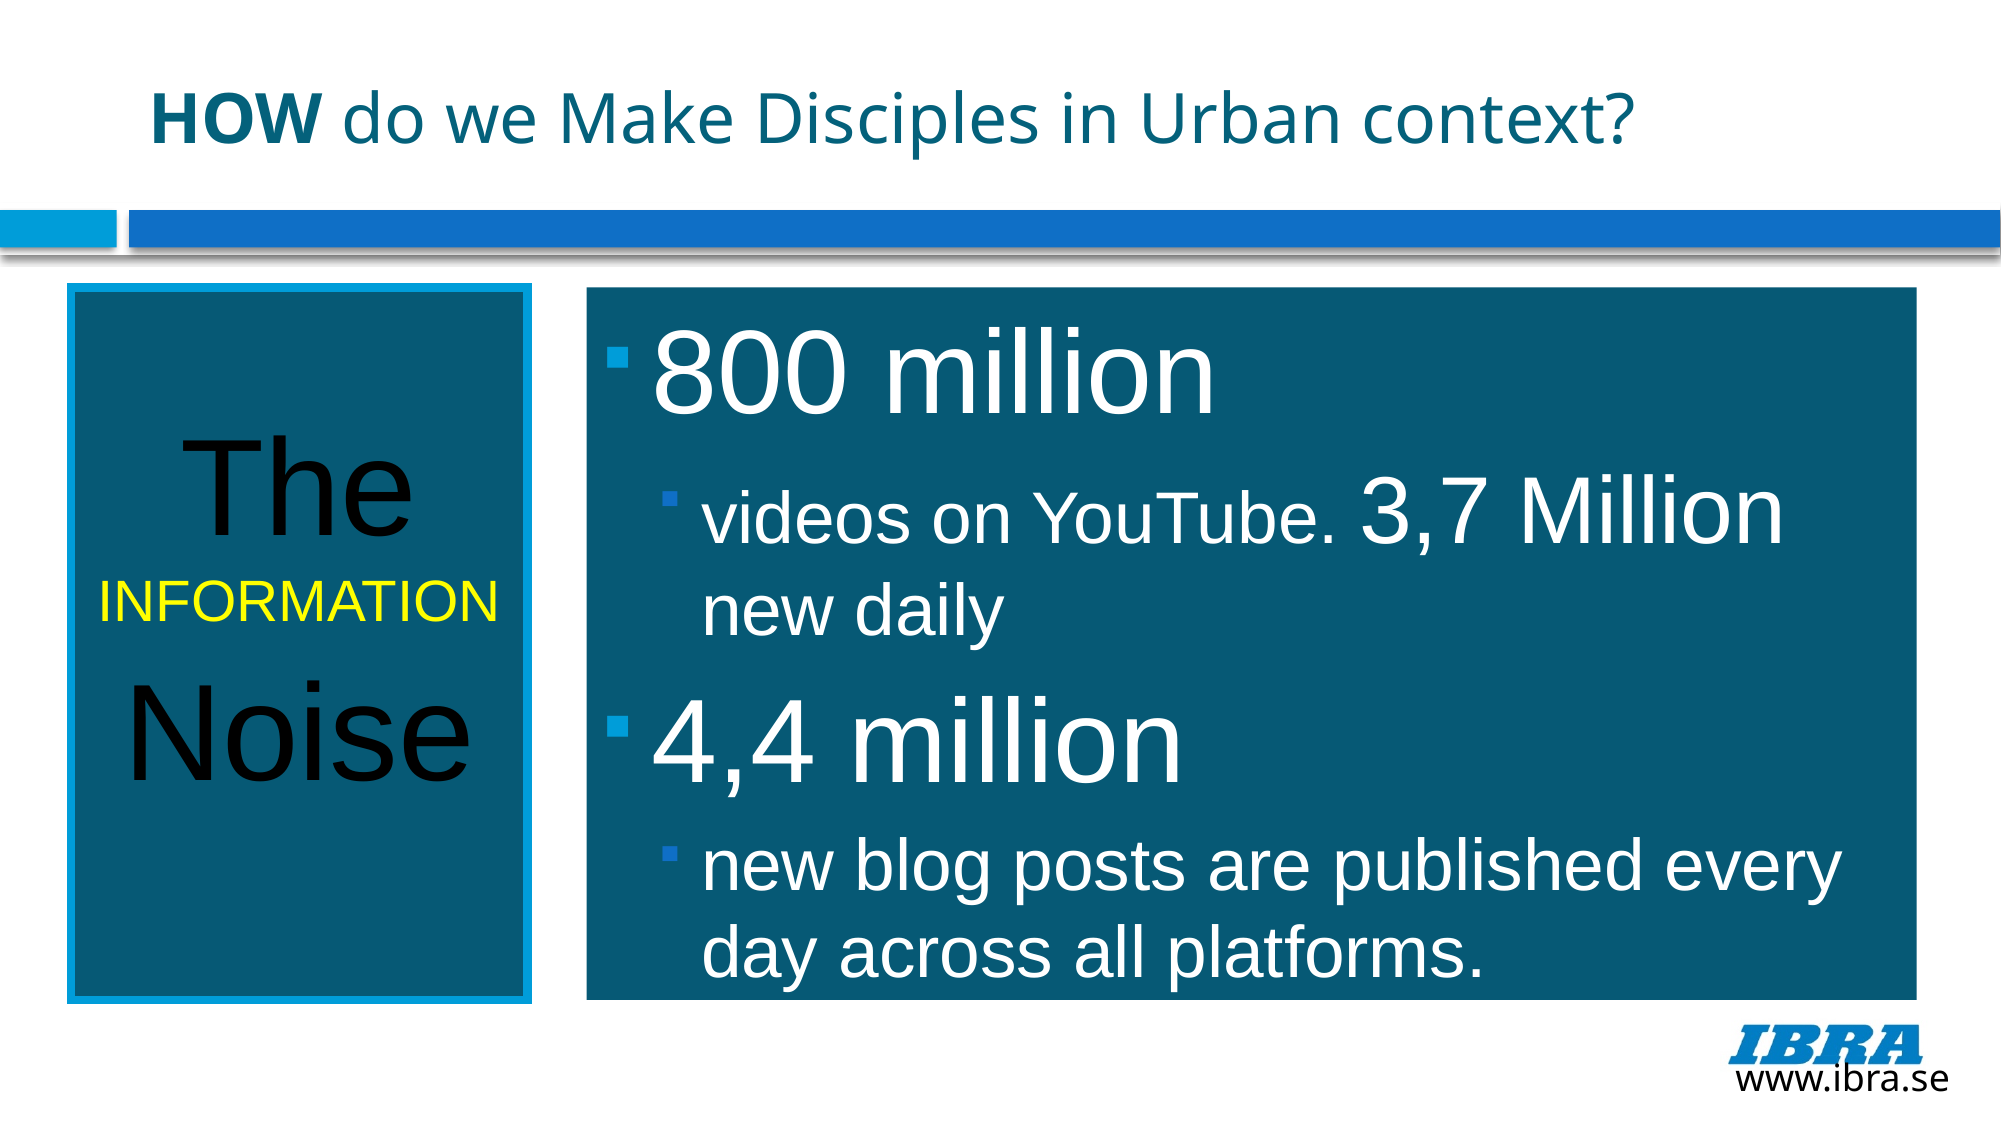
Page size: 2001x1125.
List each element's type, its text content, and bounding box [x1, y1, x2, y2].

text_box www.ibra.se [1936, 1046, 1993, 1107]
title HOW do we Make Disciples in Urban context? [133, 44, 1900, 188]
list 800 million videos on YouTube. 3,7 Million new daily 4,4 million new blog posts are published every day across all platforms. [586, 287, 1917, 1000]
list The INFORMATION Noise [67, 283, 532, 1004]
picture [1720, 987, 1930, 1106]
